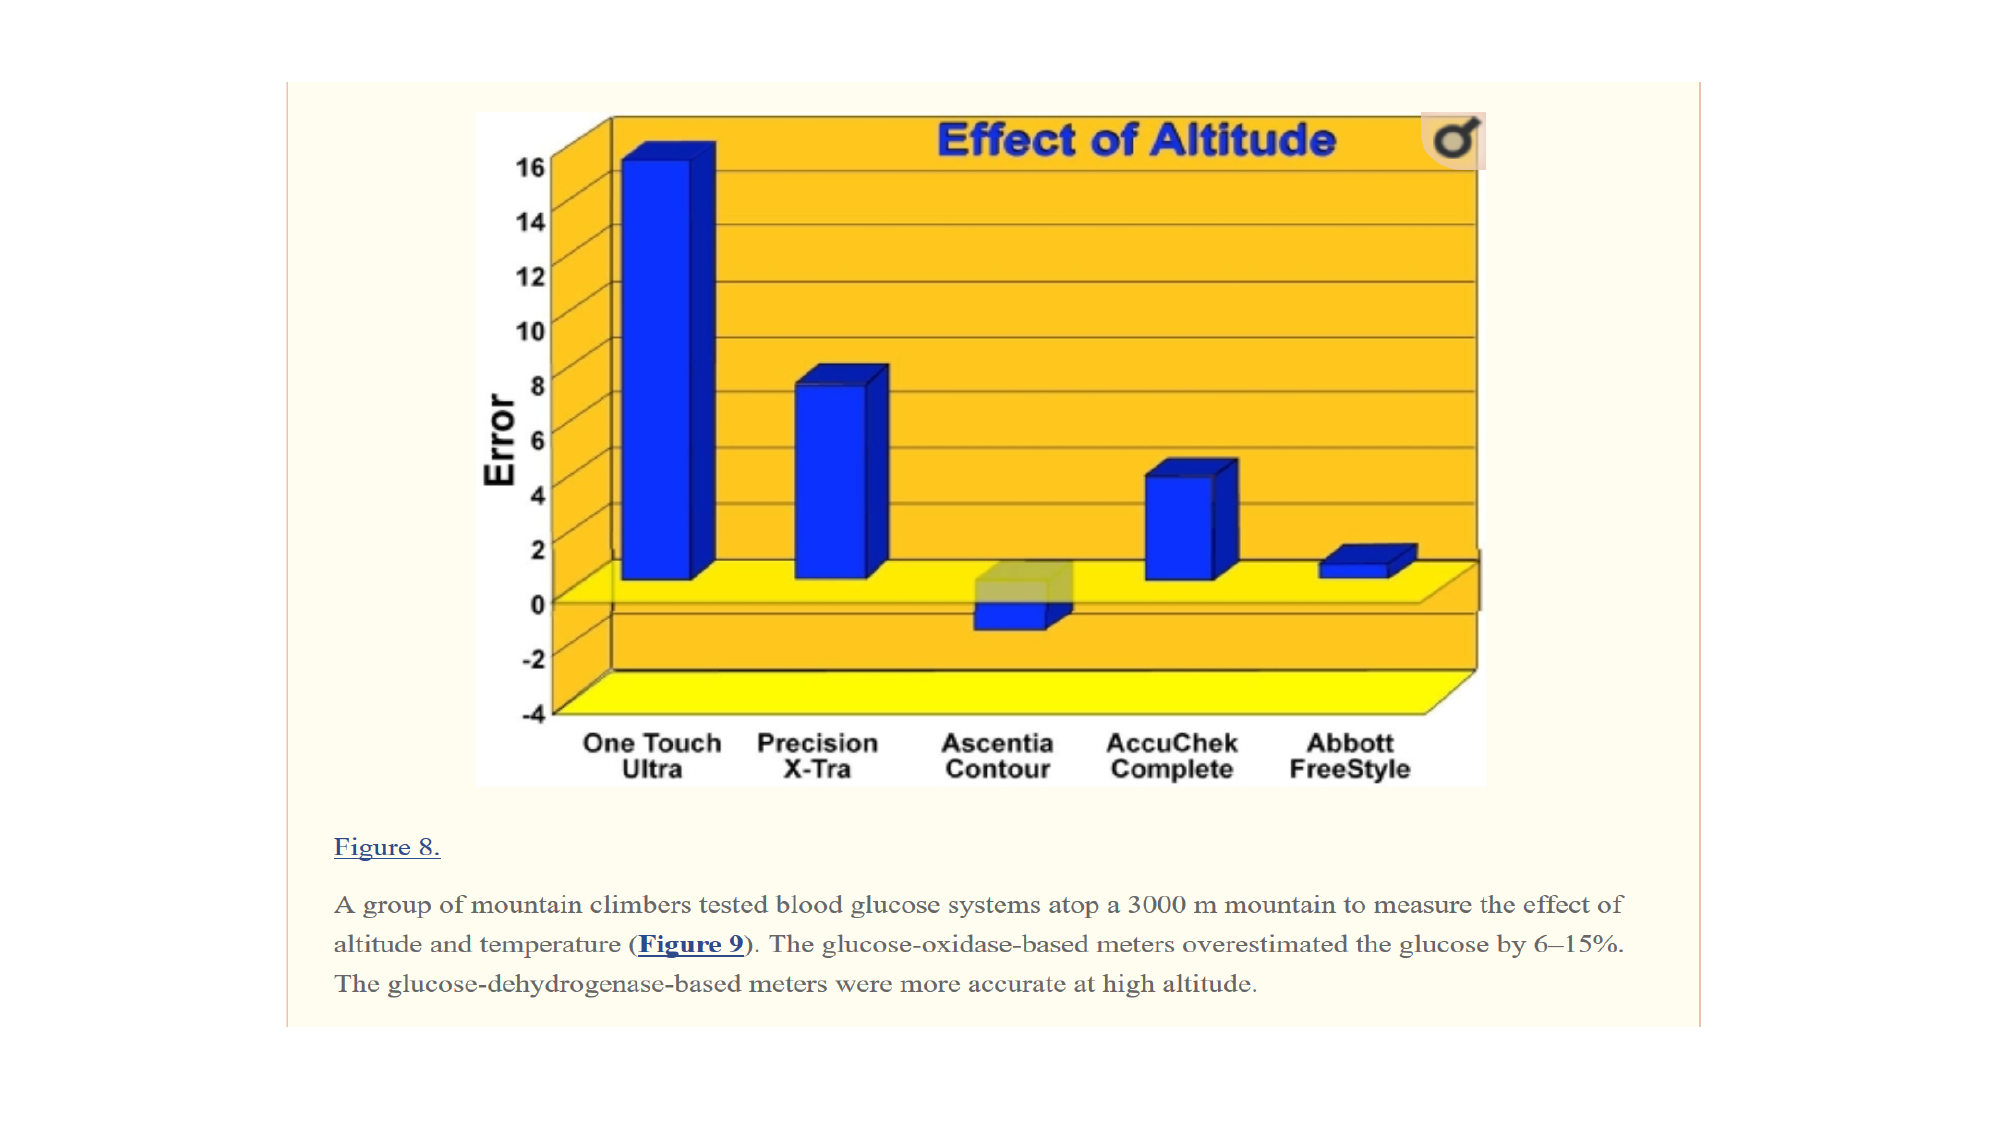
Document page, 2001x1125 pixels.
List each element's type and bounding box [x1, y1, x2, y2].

list [274, 82, 1726, 1027]
